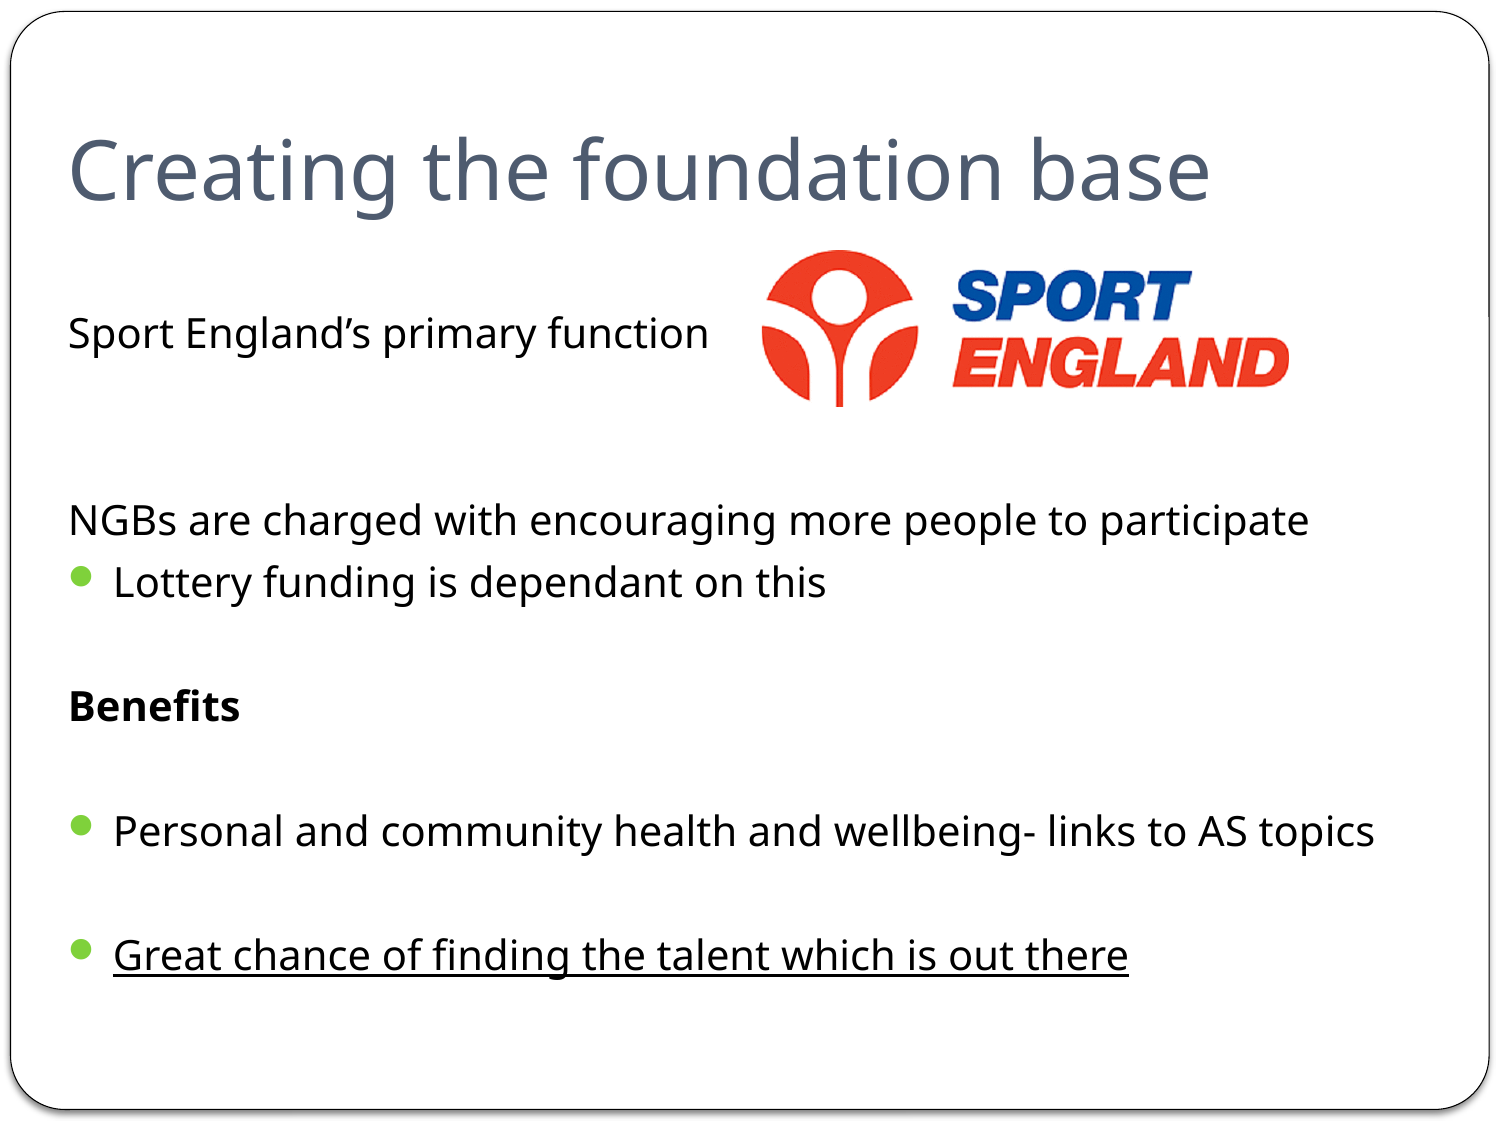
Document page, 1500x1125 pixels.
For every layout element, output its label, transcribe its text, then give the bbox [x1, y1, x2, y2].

title Creating the foundation base [53, 45, 1425, 233]
picture [761, 231, 1290, 421]
list Sport England’s primary function NGBs are charged with encouraging more people to participate Lottery funding is dependant on this Benefits Personal and community health and wellbeing- links to AS topics Great chance of finding the talent which is out there [53, 237, 1425, 1071]
